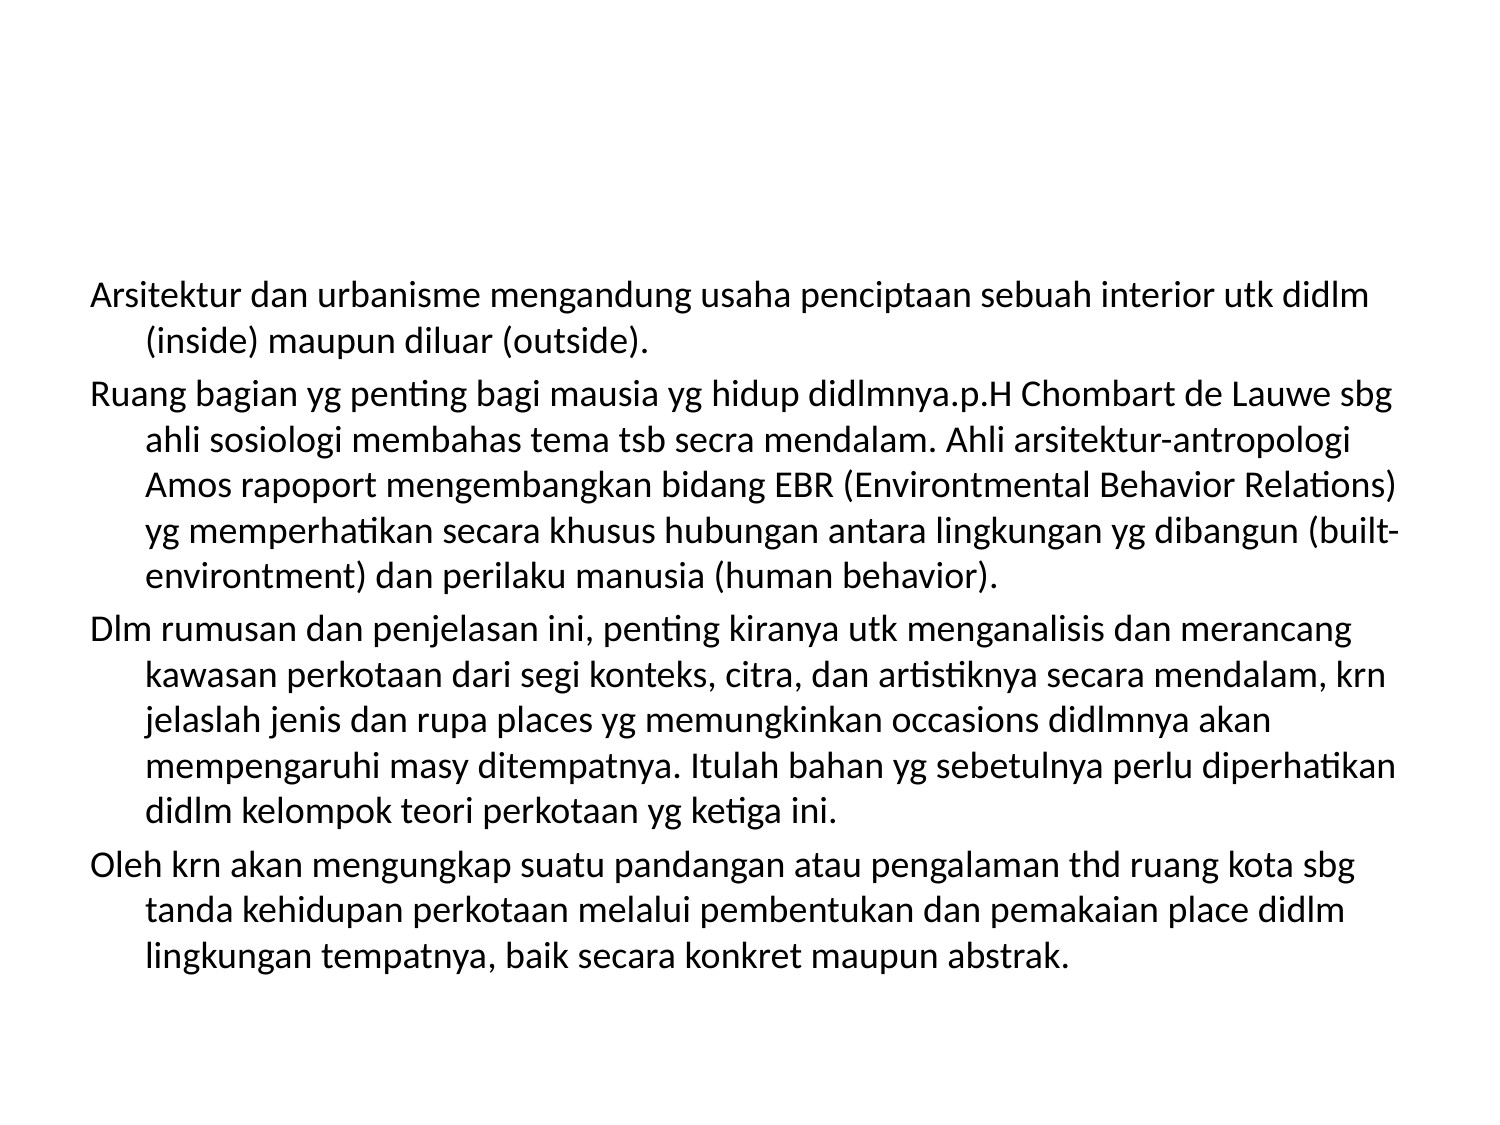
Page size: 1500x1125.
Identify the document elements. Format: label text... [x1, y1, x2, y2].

list Arsitektur dan urbanisme mengandung usaha penciptaan sebuah interior utk didlm (inside) maupun diluar (outside). Ruang bagian yg penting bagi mausia yg hidup didlmnya.p.H Chombart de Lauwe sbg ahli sosiologi membahas tema tsb secra mendalam. Ahli arsitektur-antropologi Amos rapoport mengembangkan bidang EBR (Environtmental Behavior Relations) yg memperhatikan secara khusus hubungan antara lingkungan yg dibangun (built-environtment) dan perilaku manusia (human behavior). Dlm rumusan dan penjelasan ini, penting kiranya utk menganalisis dan merancang kawasan perkotaan dari segi konteks, citra, dan artistiknya secara mendalam, krn jelaslah jenis dan rupa places yg memungkinkan occasions didlmnya akan mempengaruhi masy ditempatnya. Itulah bahan yg sebetulnya perlu diperhatikan didlm kelompok teori perkotaan yg ketiga ini. Oleh krn akan mengungkap suatu pandangan atau pengalaman thd ruang kota sbg tanda kehidupan perkotaan melalui pembentukan dan pemakaian place didlm lingkungan tempatnya, baik secara konkret maupun abstrak. [75, 262, 1425, 1005]
